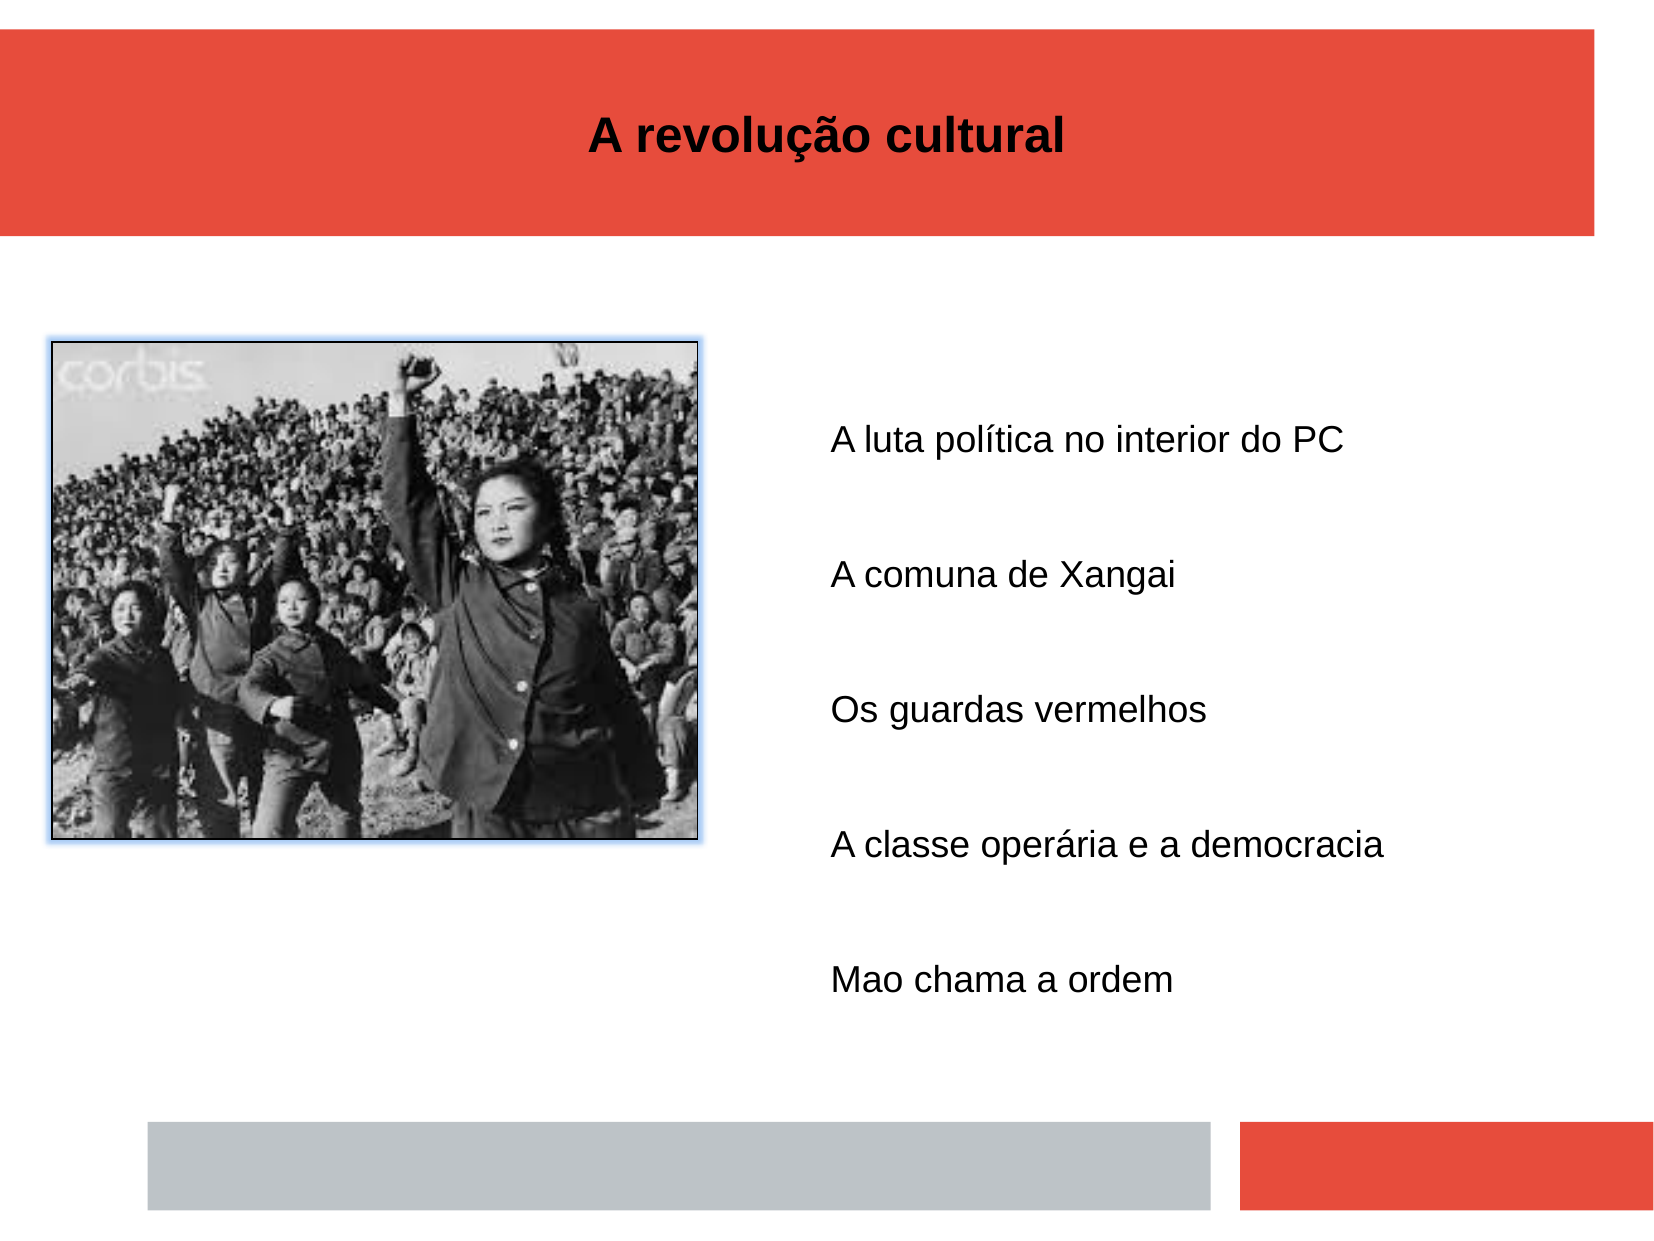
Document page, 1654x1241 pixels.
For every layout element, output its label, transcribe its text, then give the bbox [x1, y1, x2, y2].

text_box [58, 324, 794, 1093]
text_box A revolução cultural [59, 58, 1595, 207]
text_box A luta política no interior do PC A comuna de Xangai Os guardas vermelhos A classe operária e a democracia Mao chama a ordem [830, 324, 1566, 1093]
picture [52, 342, 697, 839]
